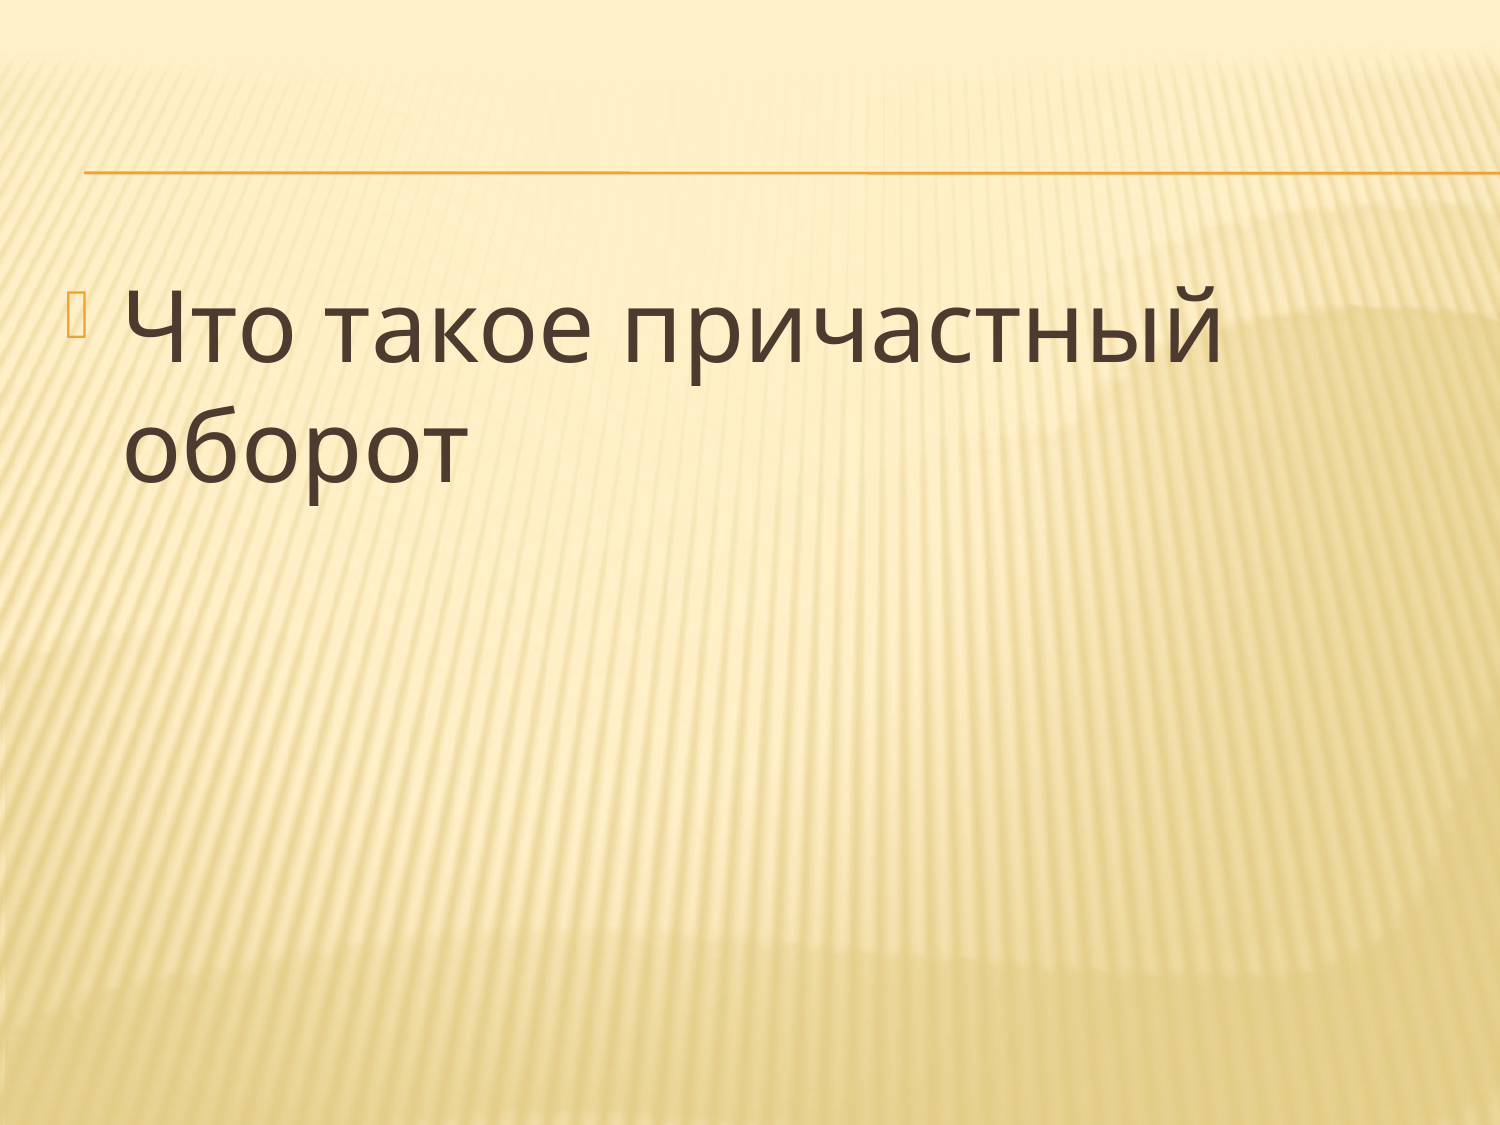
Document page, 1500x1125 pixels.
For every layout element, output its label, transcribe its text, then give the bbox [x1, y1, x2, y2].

list Что такое причастный оборот [50, 254, 1475, 998]
